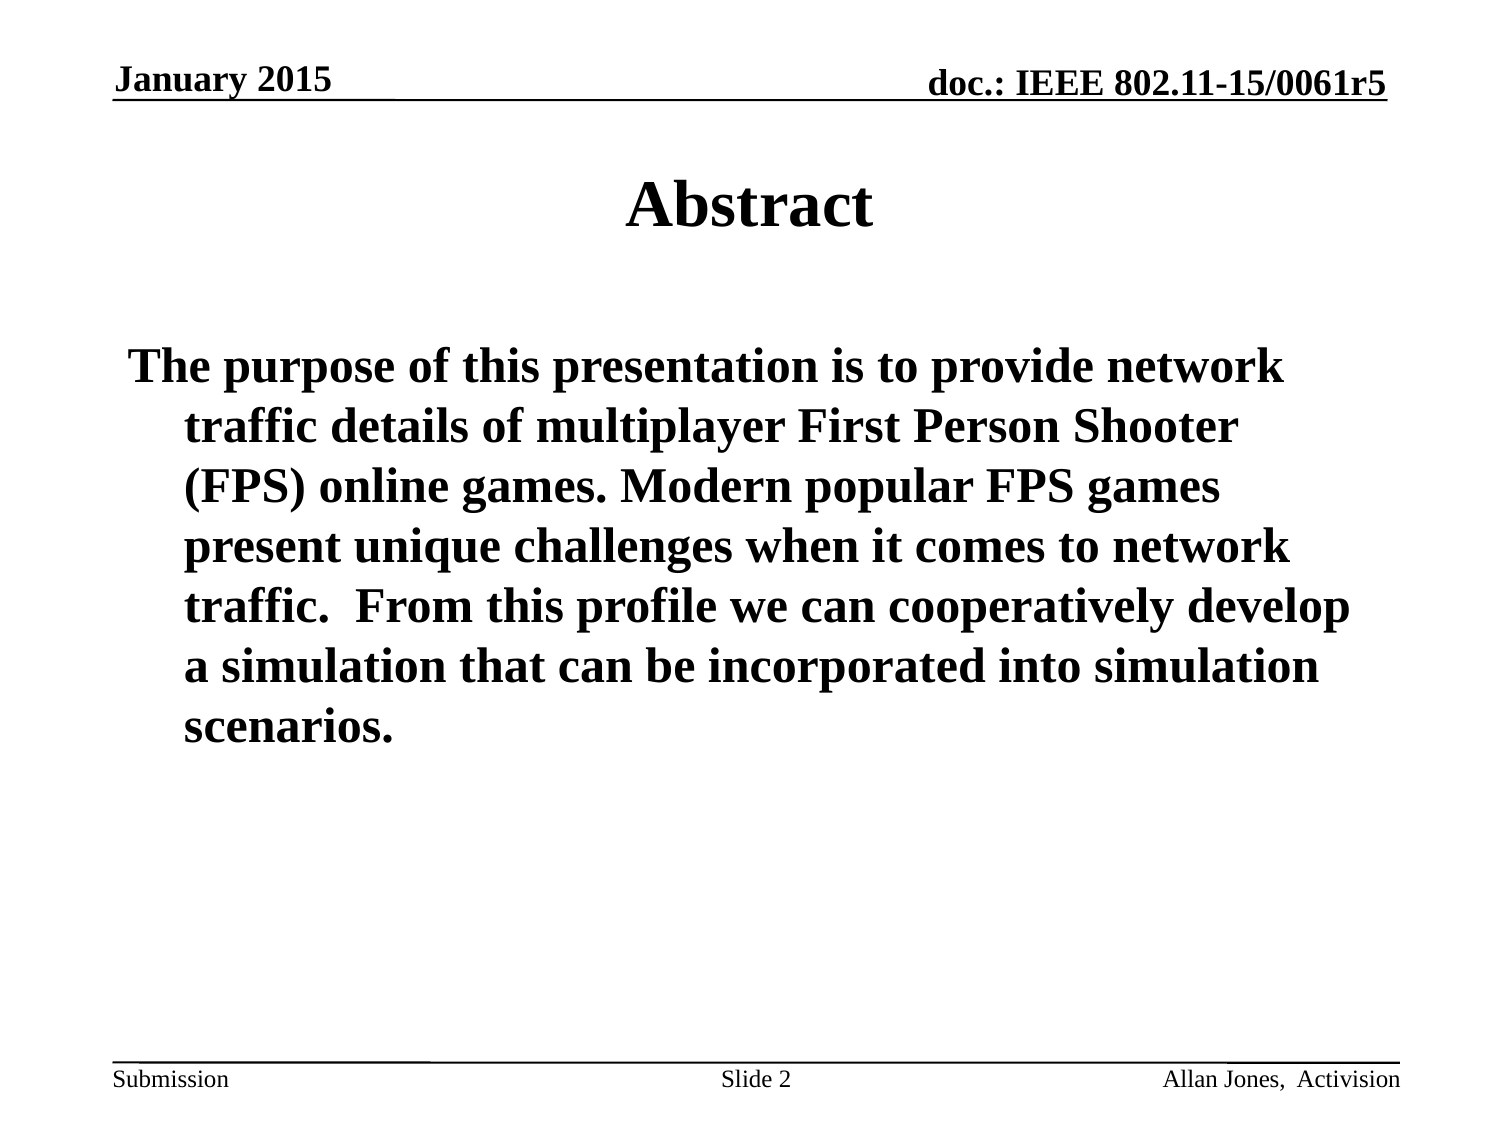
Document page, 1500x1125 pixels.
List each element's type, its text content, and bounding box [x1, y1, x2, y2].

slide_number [114, 54, 423, 100]
title Abstract [112, 112, 1388, 288]
list The purpose of this presentation is to provide network traffic details of multiplayer First Person Shooter (FPS) online games. Modern popular FPS games present unique challenges when it comes to network traffic. From this profile we can cooperatively develop a simulation that can be incorporated into simulation scenarios. [112, 324, 1388, 1000]
slide_number Slide 2 [712, 1061, 800, 1123]
footer Allan Jones, Activision [878, 1061, 1402, 1093]
